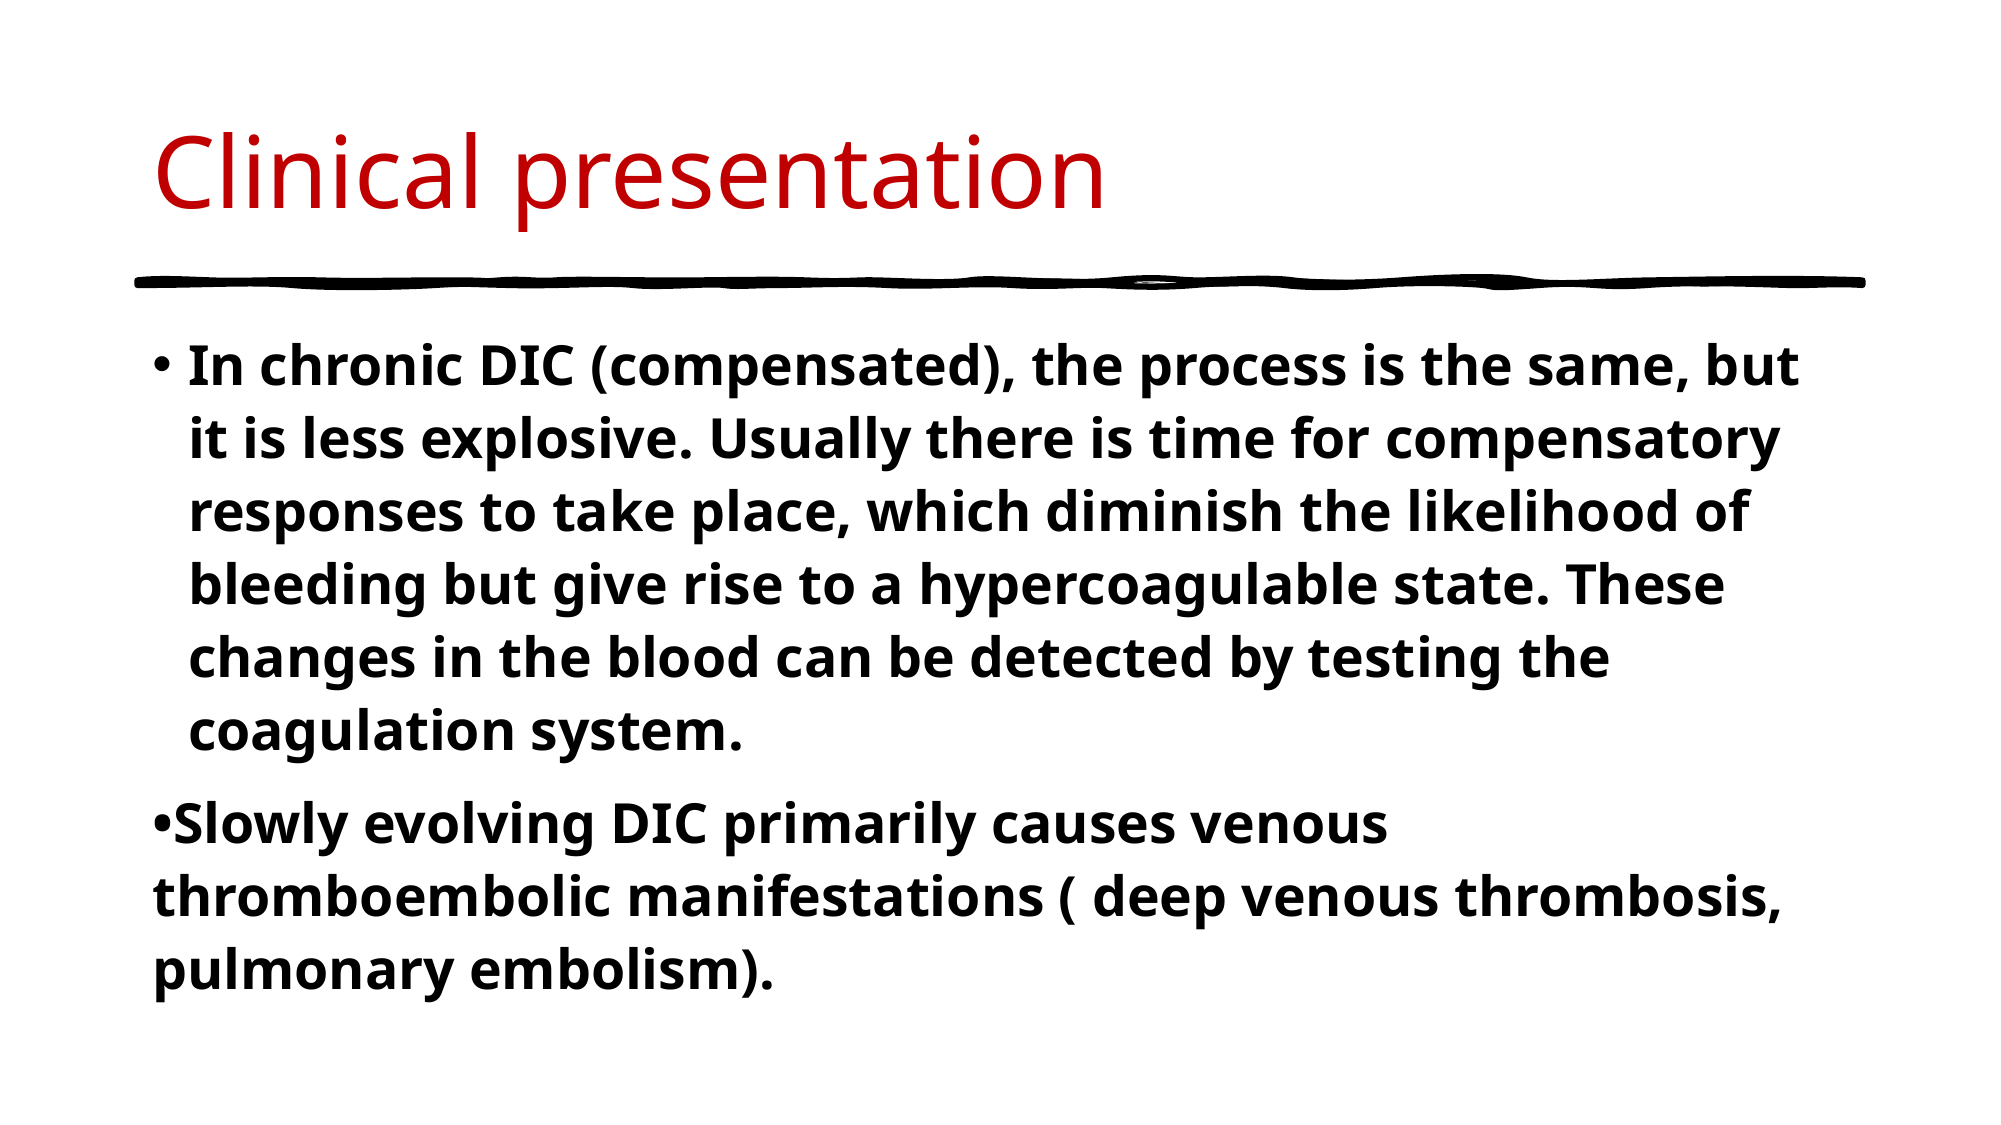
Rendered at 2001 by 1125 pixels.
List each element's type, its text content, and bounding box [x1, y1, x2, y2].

title Clinical presentation [137, 59, 1863, 278]
list In chronic DIC (compensated), the process is the same, but it is less explosive. Usually there is time for compensatory responses to take place, which diminish the likelihood of bleeding but give rise to a hypercoagulable state. These changes in the blood can be detected by testing the coagulation system. •Slowly evolving DIC primarily causes venous thromboembolic manifestations ( deep venous thrombosis, pulmonary embolism). [137, 316, 1863, 1014]
